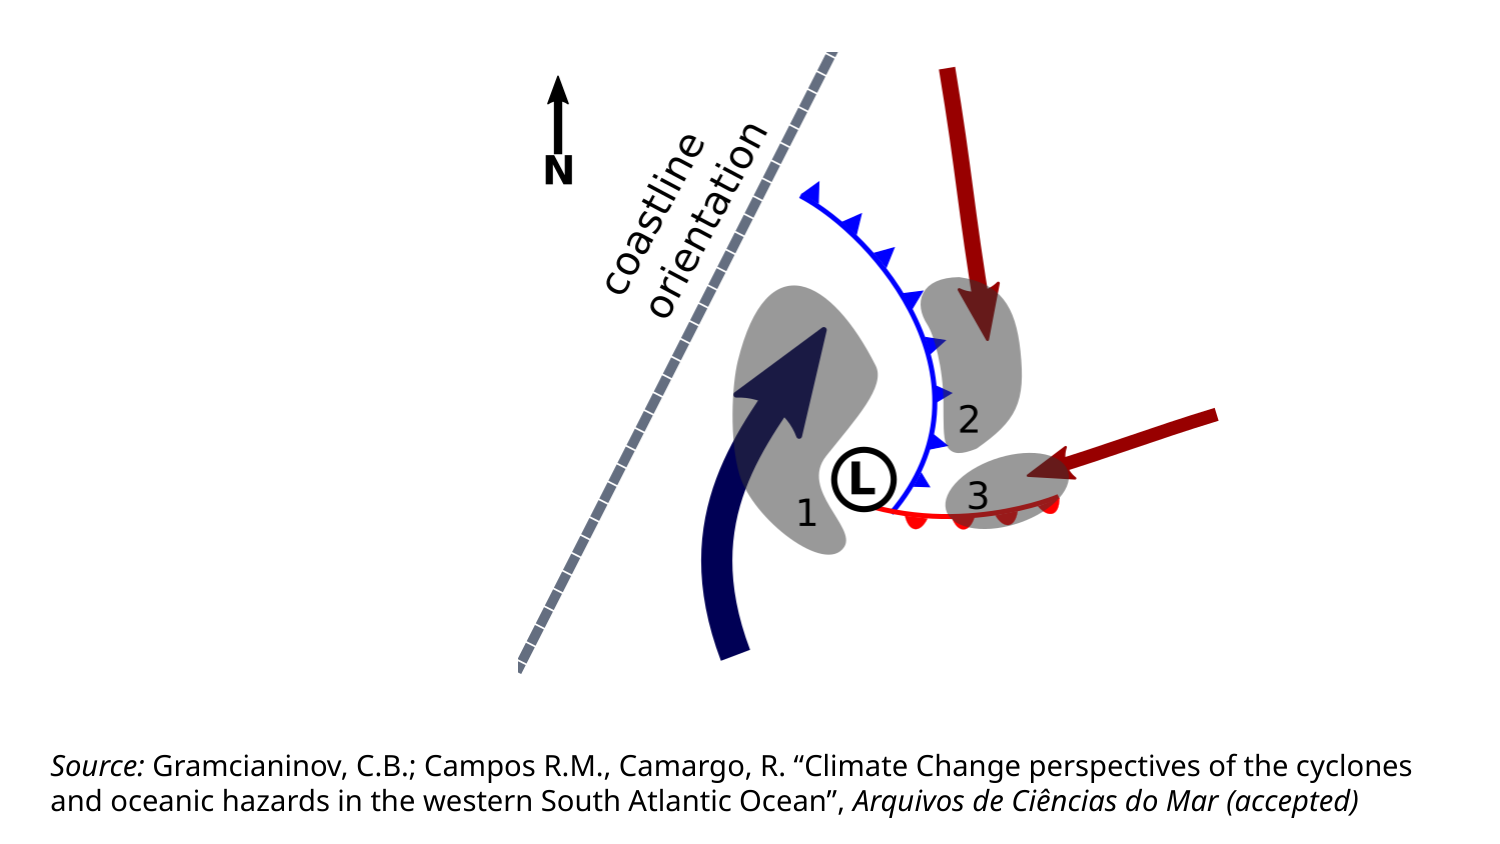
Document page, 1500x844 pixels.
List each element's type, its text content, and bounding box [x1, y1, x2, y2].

picture [518, 51, 1228, 761]
text_box Source: Gramcianinov, C.B.; Campos R.M., Camargo, R. “Climate Change perspectives of the cyclones and oceanic hazards in the western South Atlantic Ocean”, Arquivos de Ciências do Mar (accepted) [35, 732, 1465, 833]
